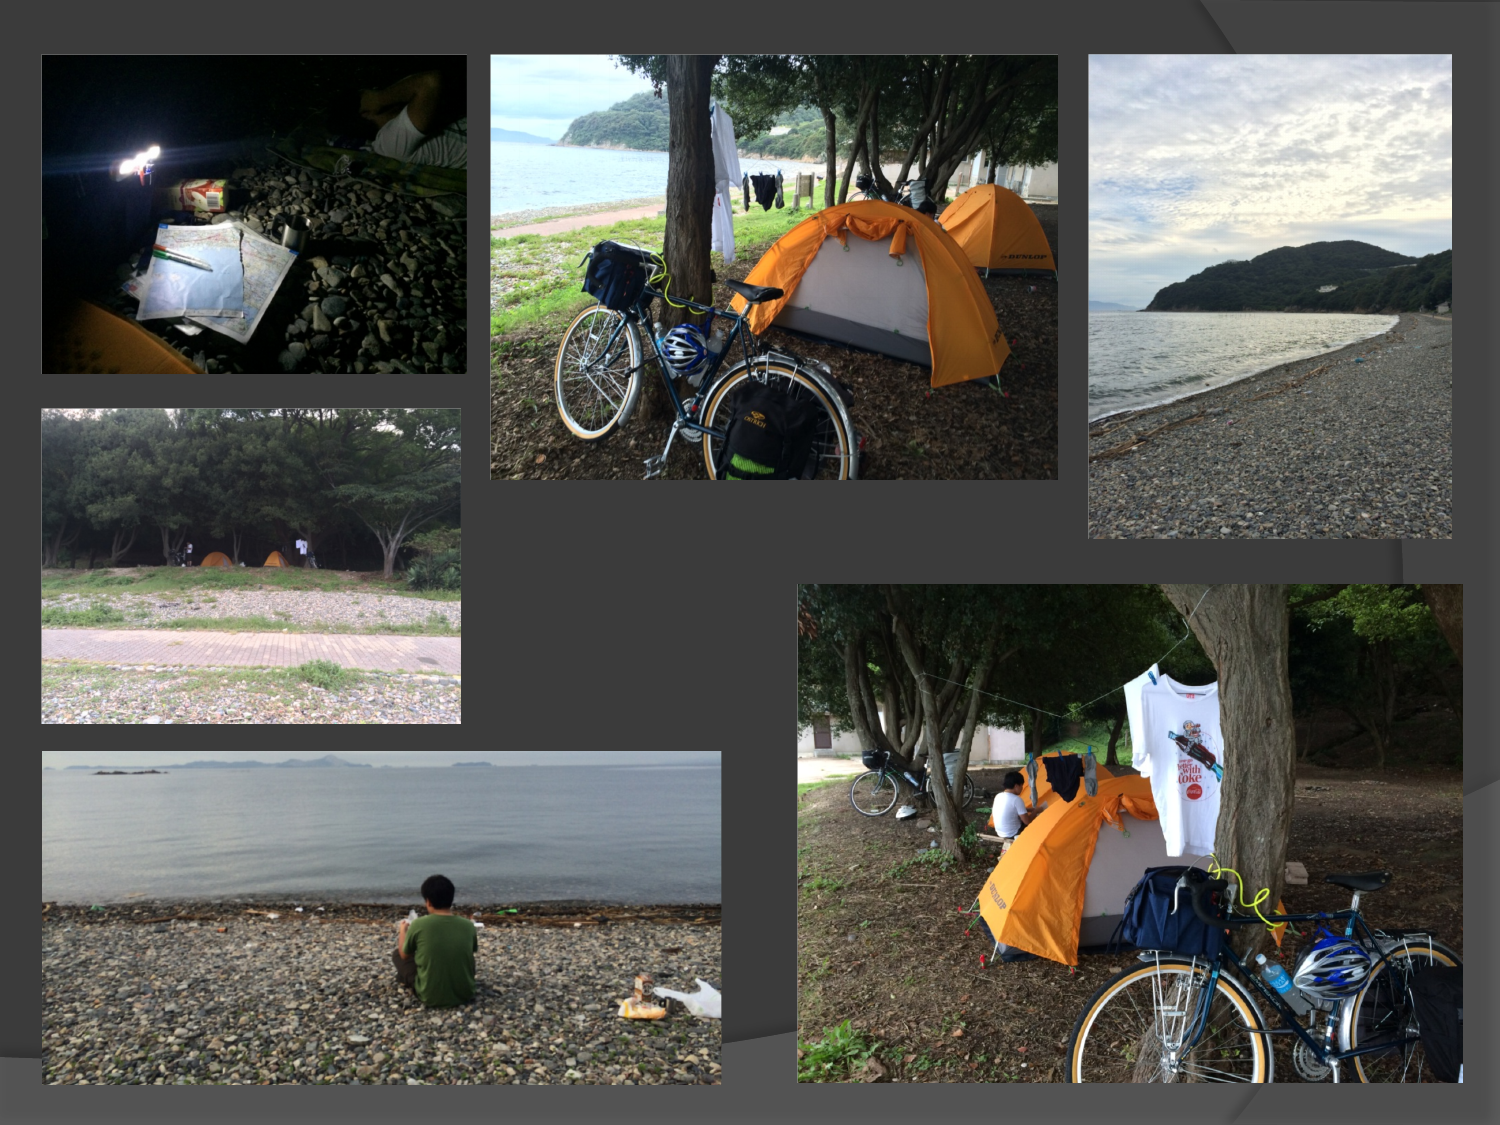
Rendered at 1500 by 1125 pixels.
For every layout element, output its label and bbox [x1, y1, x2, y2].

picture [1089, 55, 1452, 105]
picture [489, 54, 1058, 481]
picture [1067, 114, 1500, 479]
picture [796, 582, 1463, 1083]
picture [1089, 489, 1452, 539]
picture [41, 54, 467, 374]
picture [41, 408, 461, 724]
picture [41, 751, 722, 1085]
